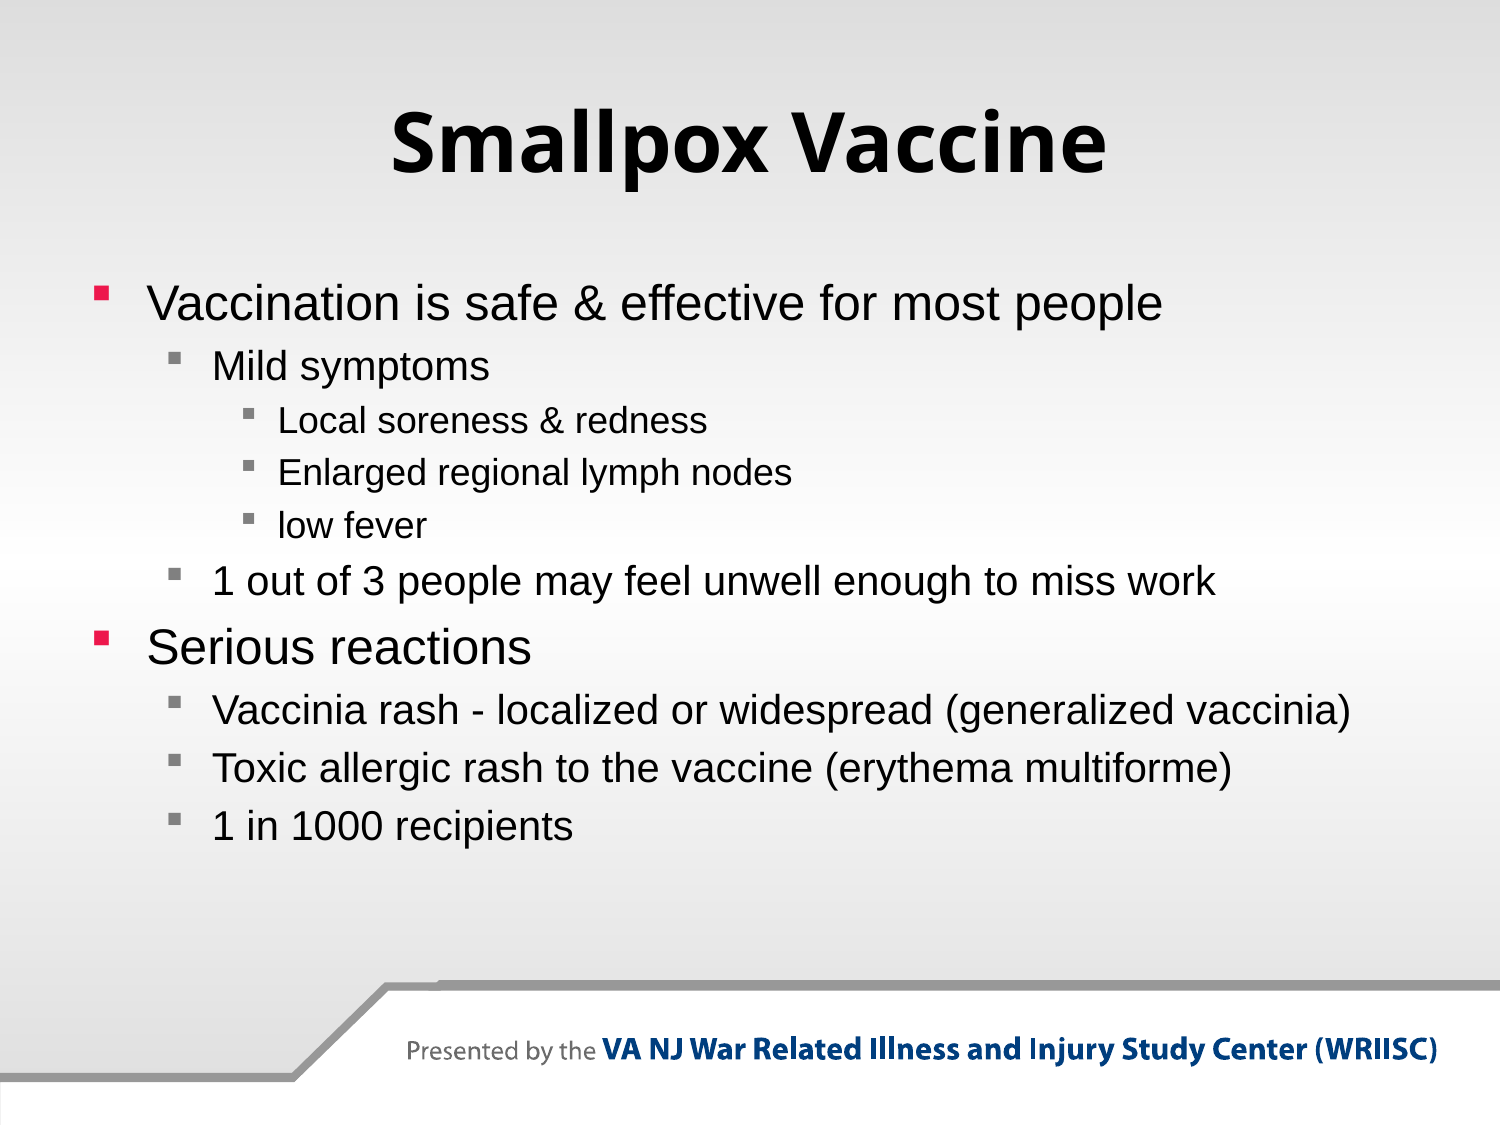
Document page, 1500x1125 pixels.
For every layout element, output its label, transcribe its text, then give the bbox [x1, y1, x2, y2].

list Vaccination is safe & effective for most people Mild symptoms Local soreness & redness Enlarged regional lymph nodes low fever 1 out of 3 people may feel unwell enough to miss work Serious reactions Vaccinia rash - localized or widespread (generalized vaccinia) Toxic allergic rash to the vaccine (erythema multiforme) 1 in 1000 recipients [74, 262, 1426, 1006]
title Smallpox Vaccine [74, 44, 1426, 233]
